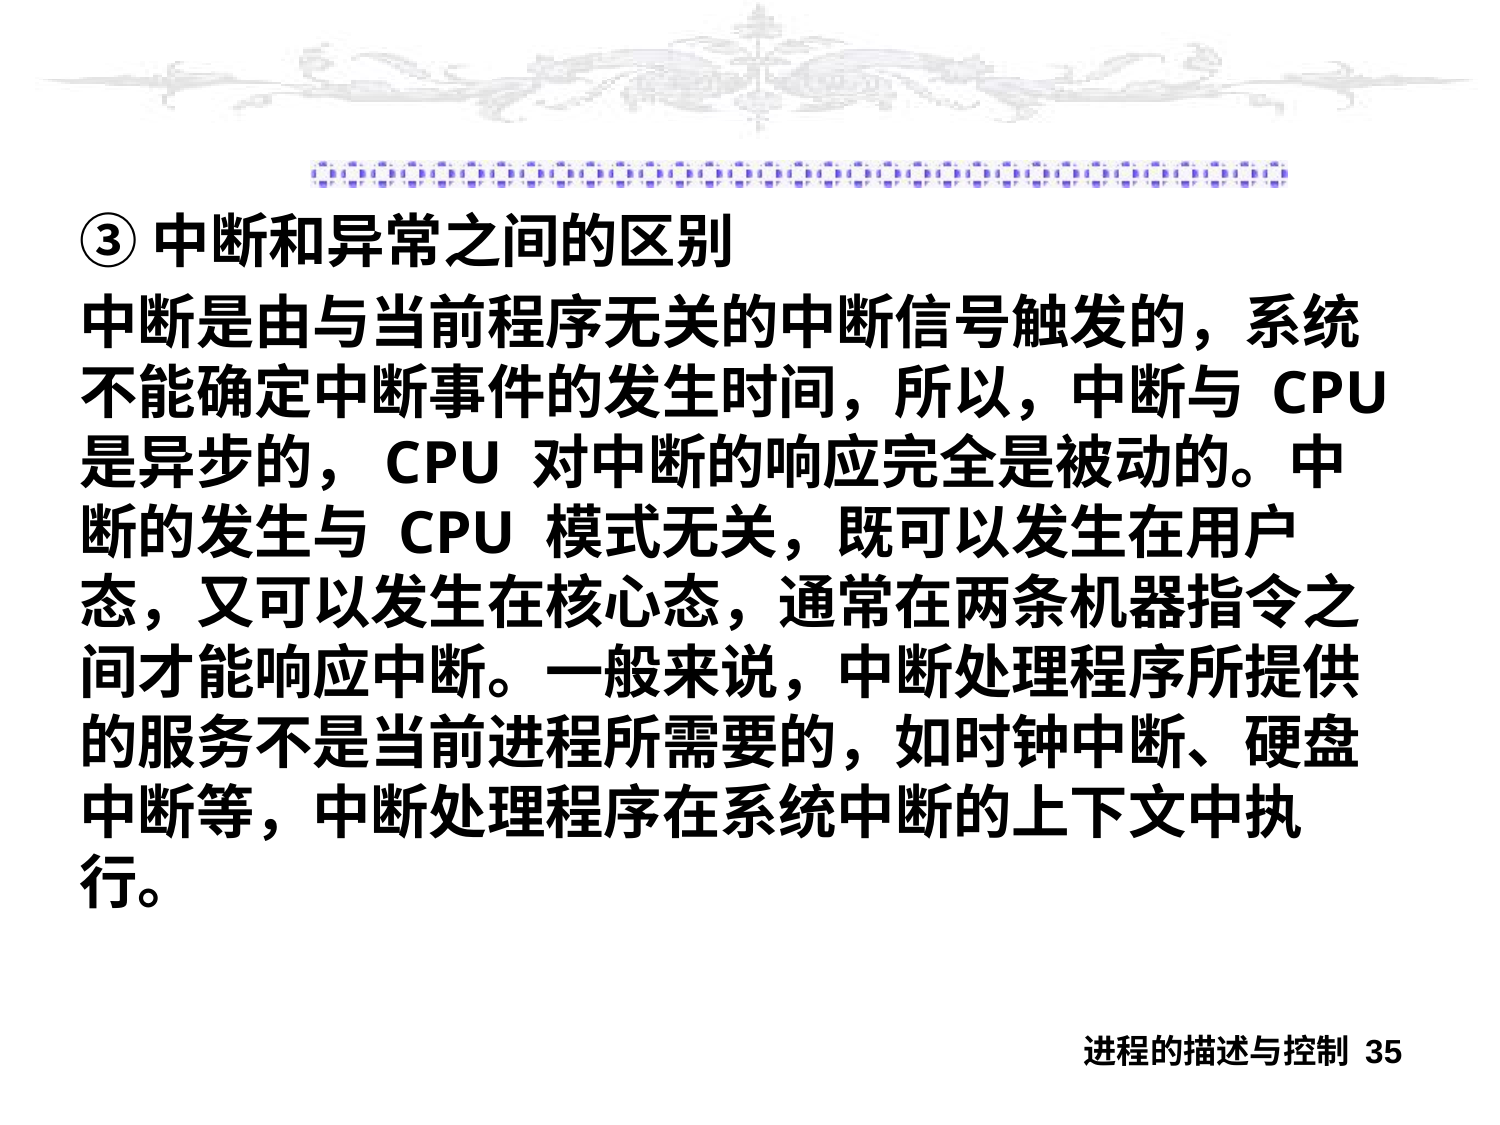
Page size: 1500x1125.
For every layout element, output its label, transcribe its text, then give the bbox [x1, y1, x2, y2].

list ③中断和异常之间的区别 中断是由与当前程序无关的中断信号触发的，系统不能确定中断事件的发生时间，所以，中断与 CPU 是异步的，CPU 对中断的响应完全是被动的。中断的发生与 CPU 模式无关，既可以发生在用户态，又可以发生在核心态，通常在两条机器指令之间才能响应中断。一般来说，中断处理程序所提供的服务不是当前进程所需要的，如时钟中断、硬盘中断等，中断处理程序在系统中断的上下文中执行。 [64, 196, 1411, 1000]
picture [0, 0, 1500, 188]
